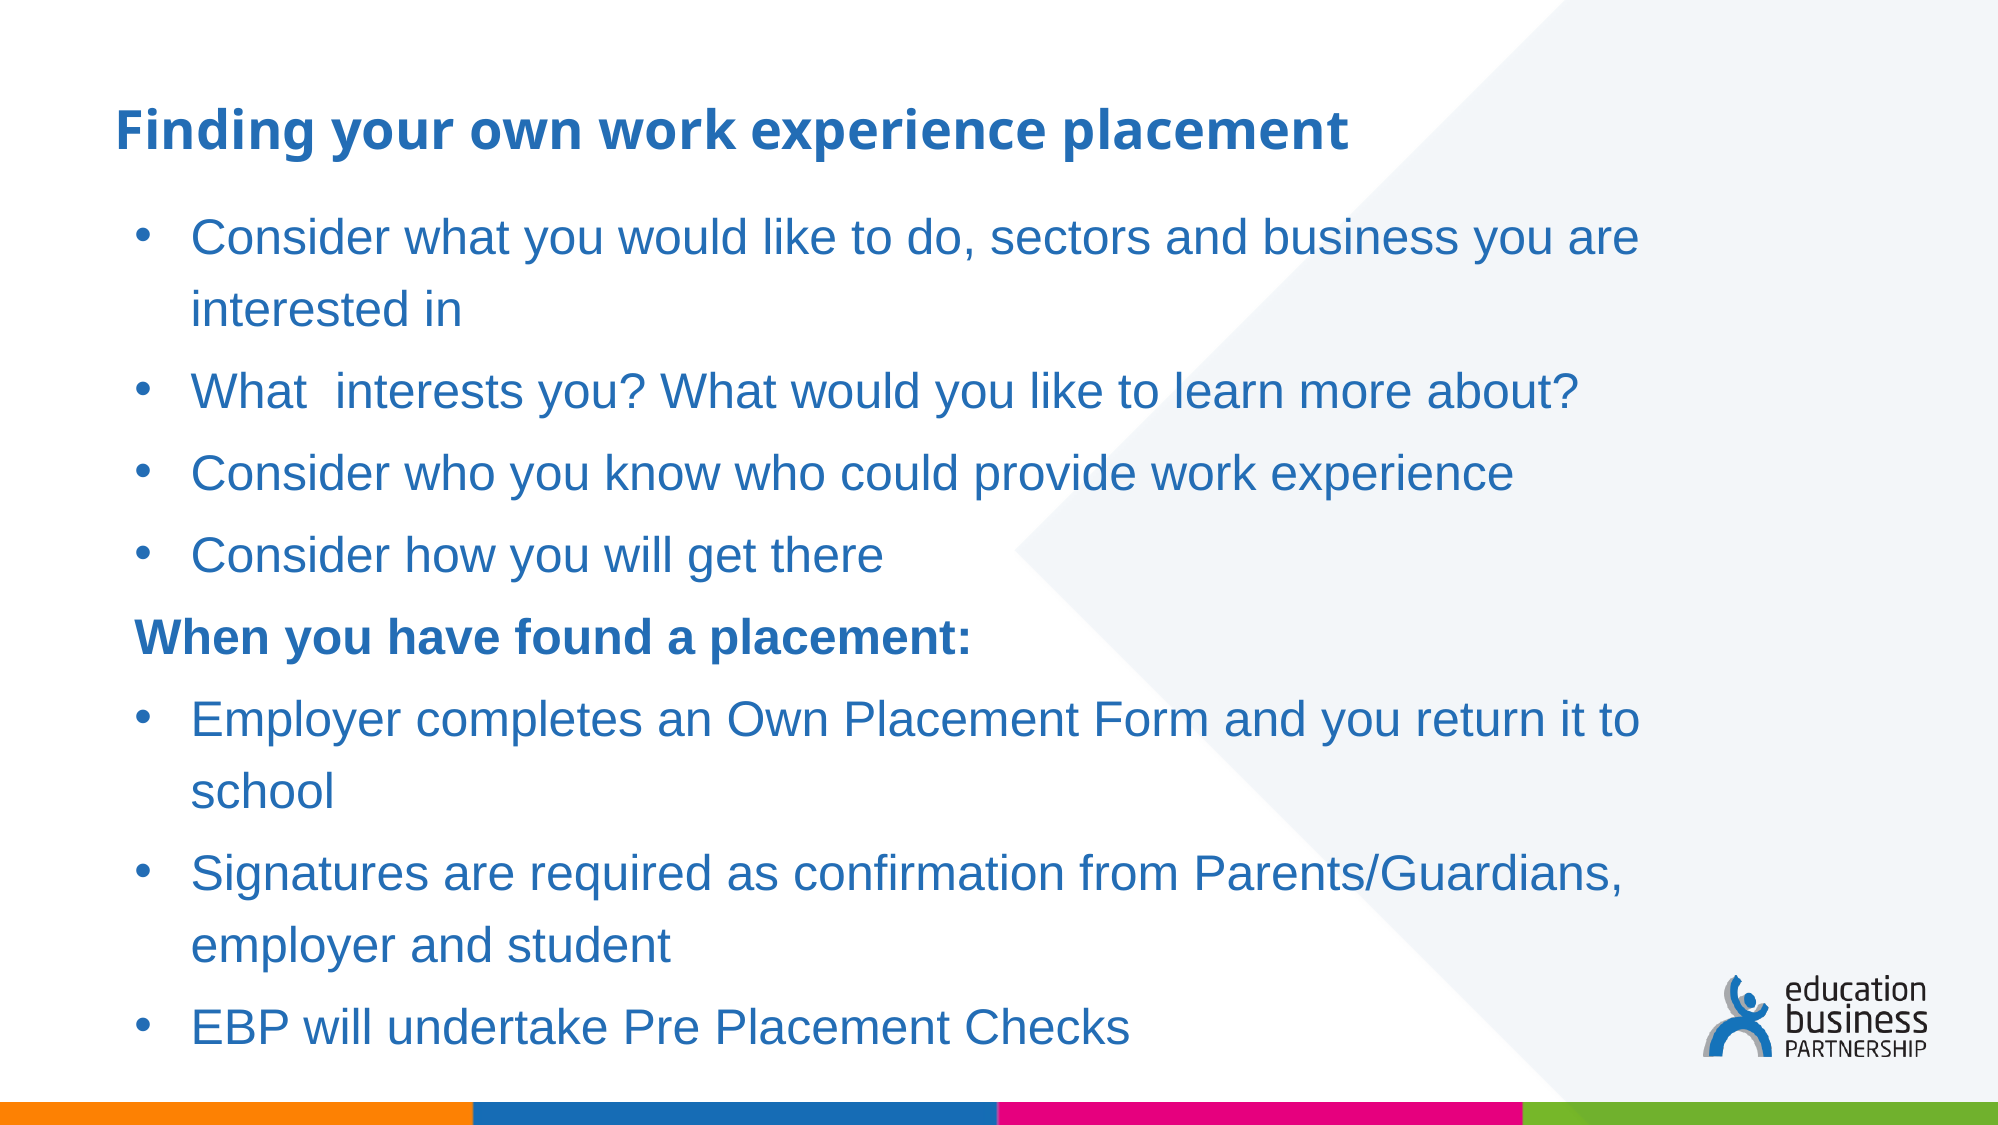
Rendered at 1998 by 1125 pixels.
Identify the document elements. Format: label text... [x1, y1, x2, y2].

title Finding your own work experience placement [99, 88, 1898, 209]
picture [1703, 975, 1927, 1057]
picture [0, 1102, 1998, 1125]
list Consider what you would like to do, sectors and business you are interested in What interests you? What would you like to learn more about? Consider who you know who could provide work experience Consider how you will get there When you have found a placement: Employer completes an Own Placement Form and you return it to school Signatures are required as confirmation from Parents/Guardians, employer and student EBP will undertake Pre Placement Checks [119, 185, 1677, 1055]
